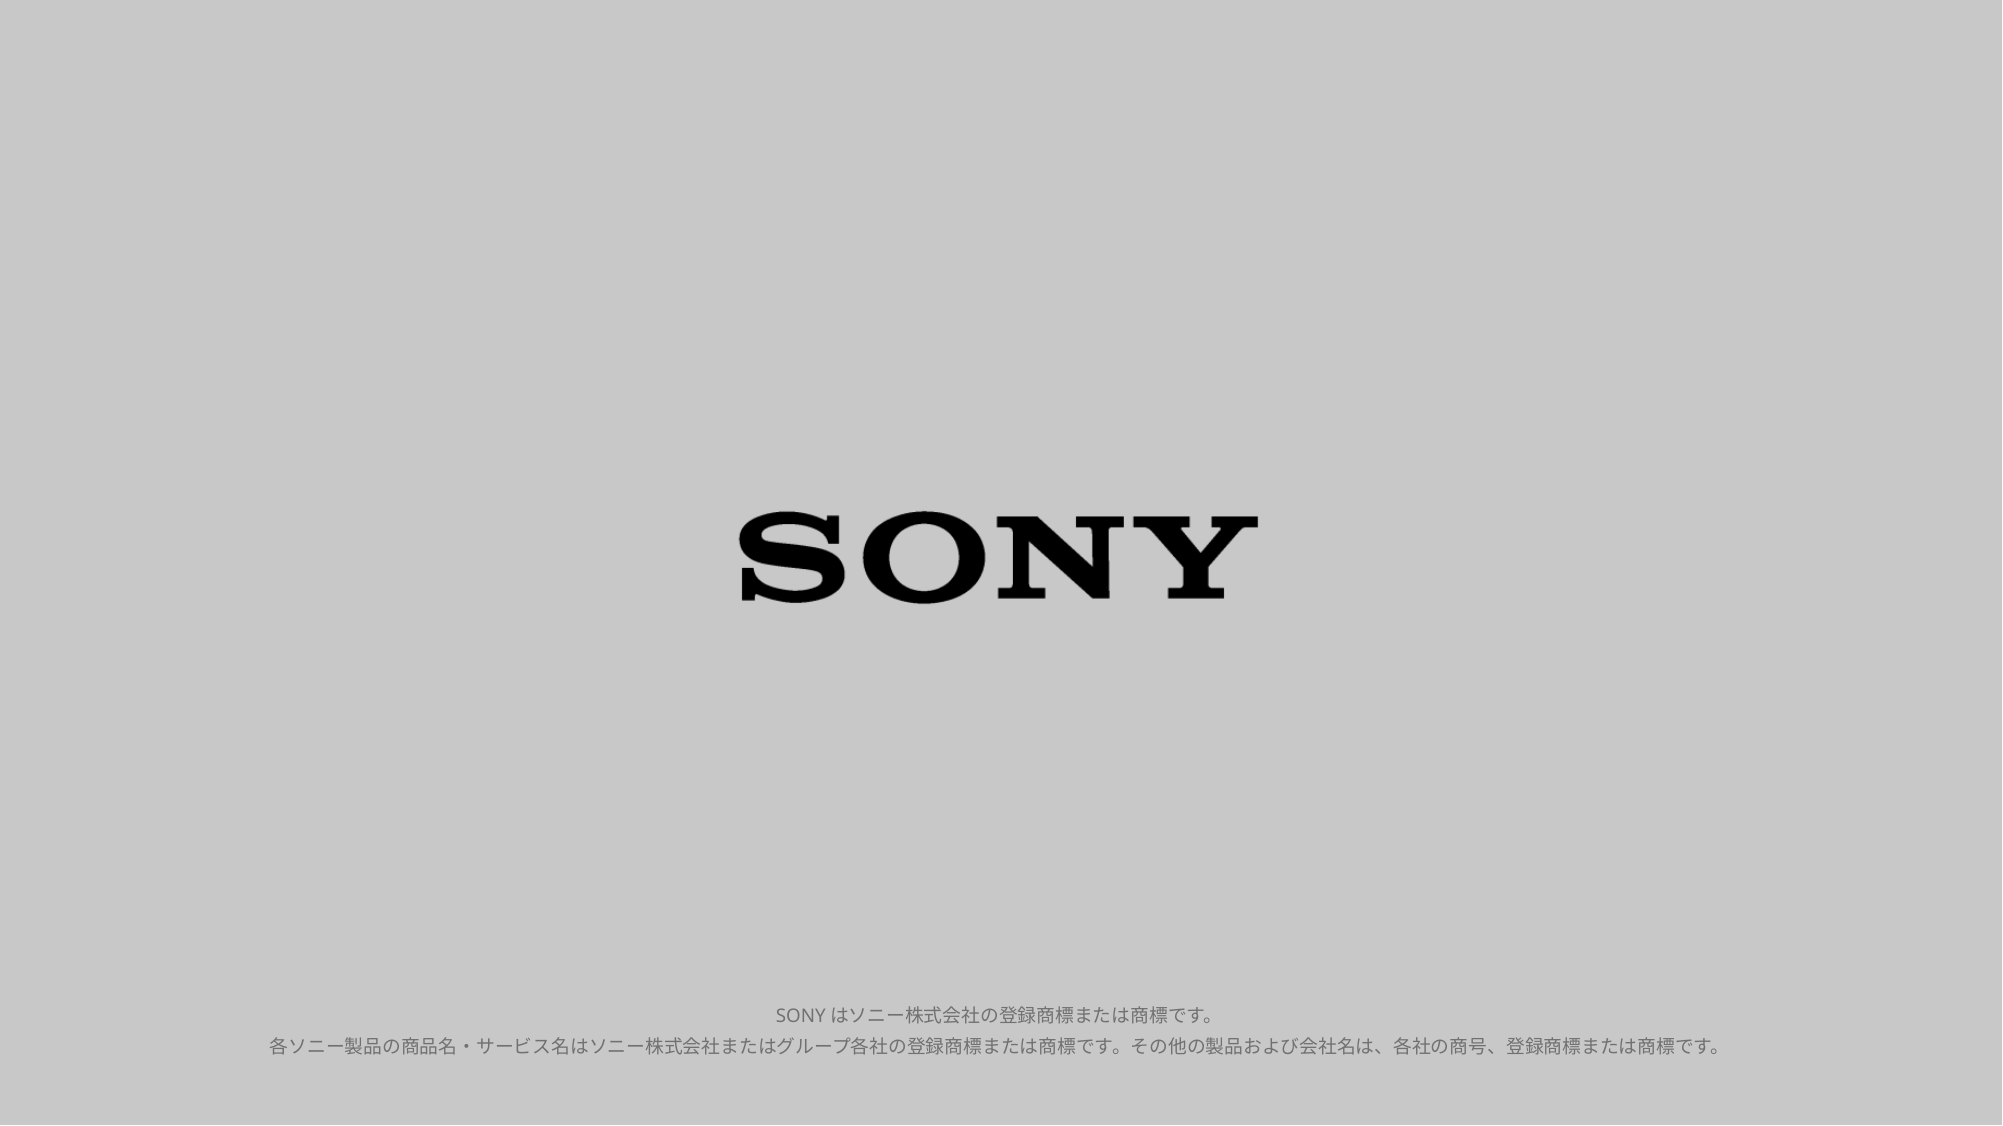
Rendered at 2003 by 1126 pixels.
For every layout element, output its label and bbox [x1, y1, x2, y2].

picture [705, 488, 1297, 637]
